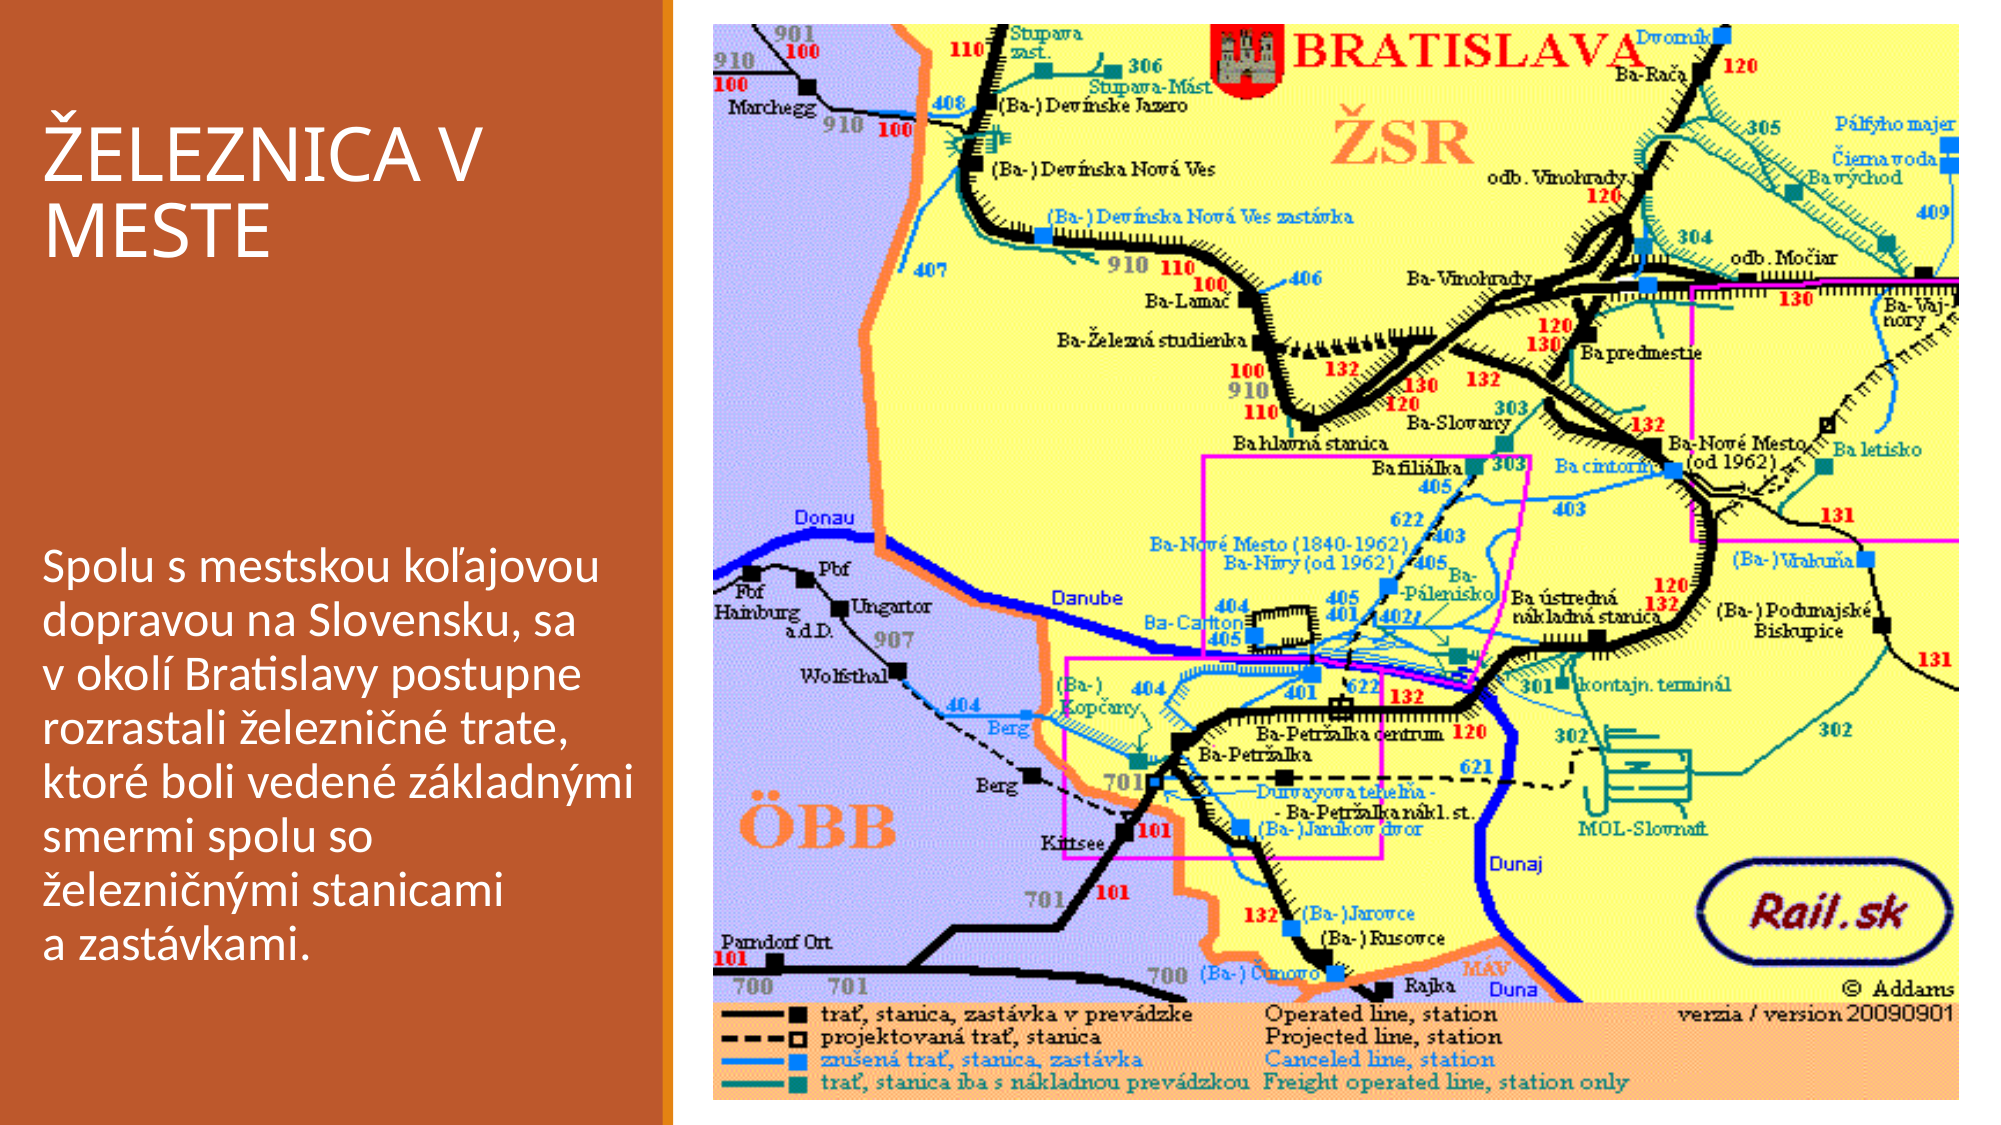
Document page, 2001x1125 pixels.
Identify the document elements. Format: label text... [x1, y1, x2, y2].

picture [713, 24, 1959, 1101]
list Spolu s mestskou koľajovou dopravou na Slovensku, sa v okolí Bratislavy postupne rozrastali železničné trate, ktoré boli vedené základnými smermi spolu so železničnými stanicami a zastávkami. [27, 531, 653, 1028]
title ŽELEZNICA V MESTE [27, 97, 664, 281]
